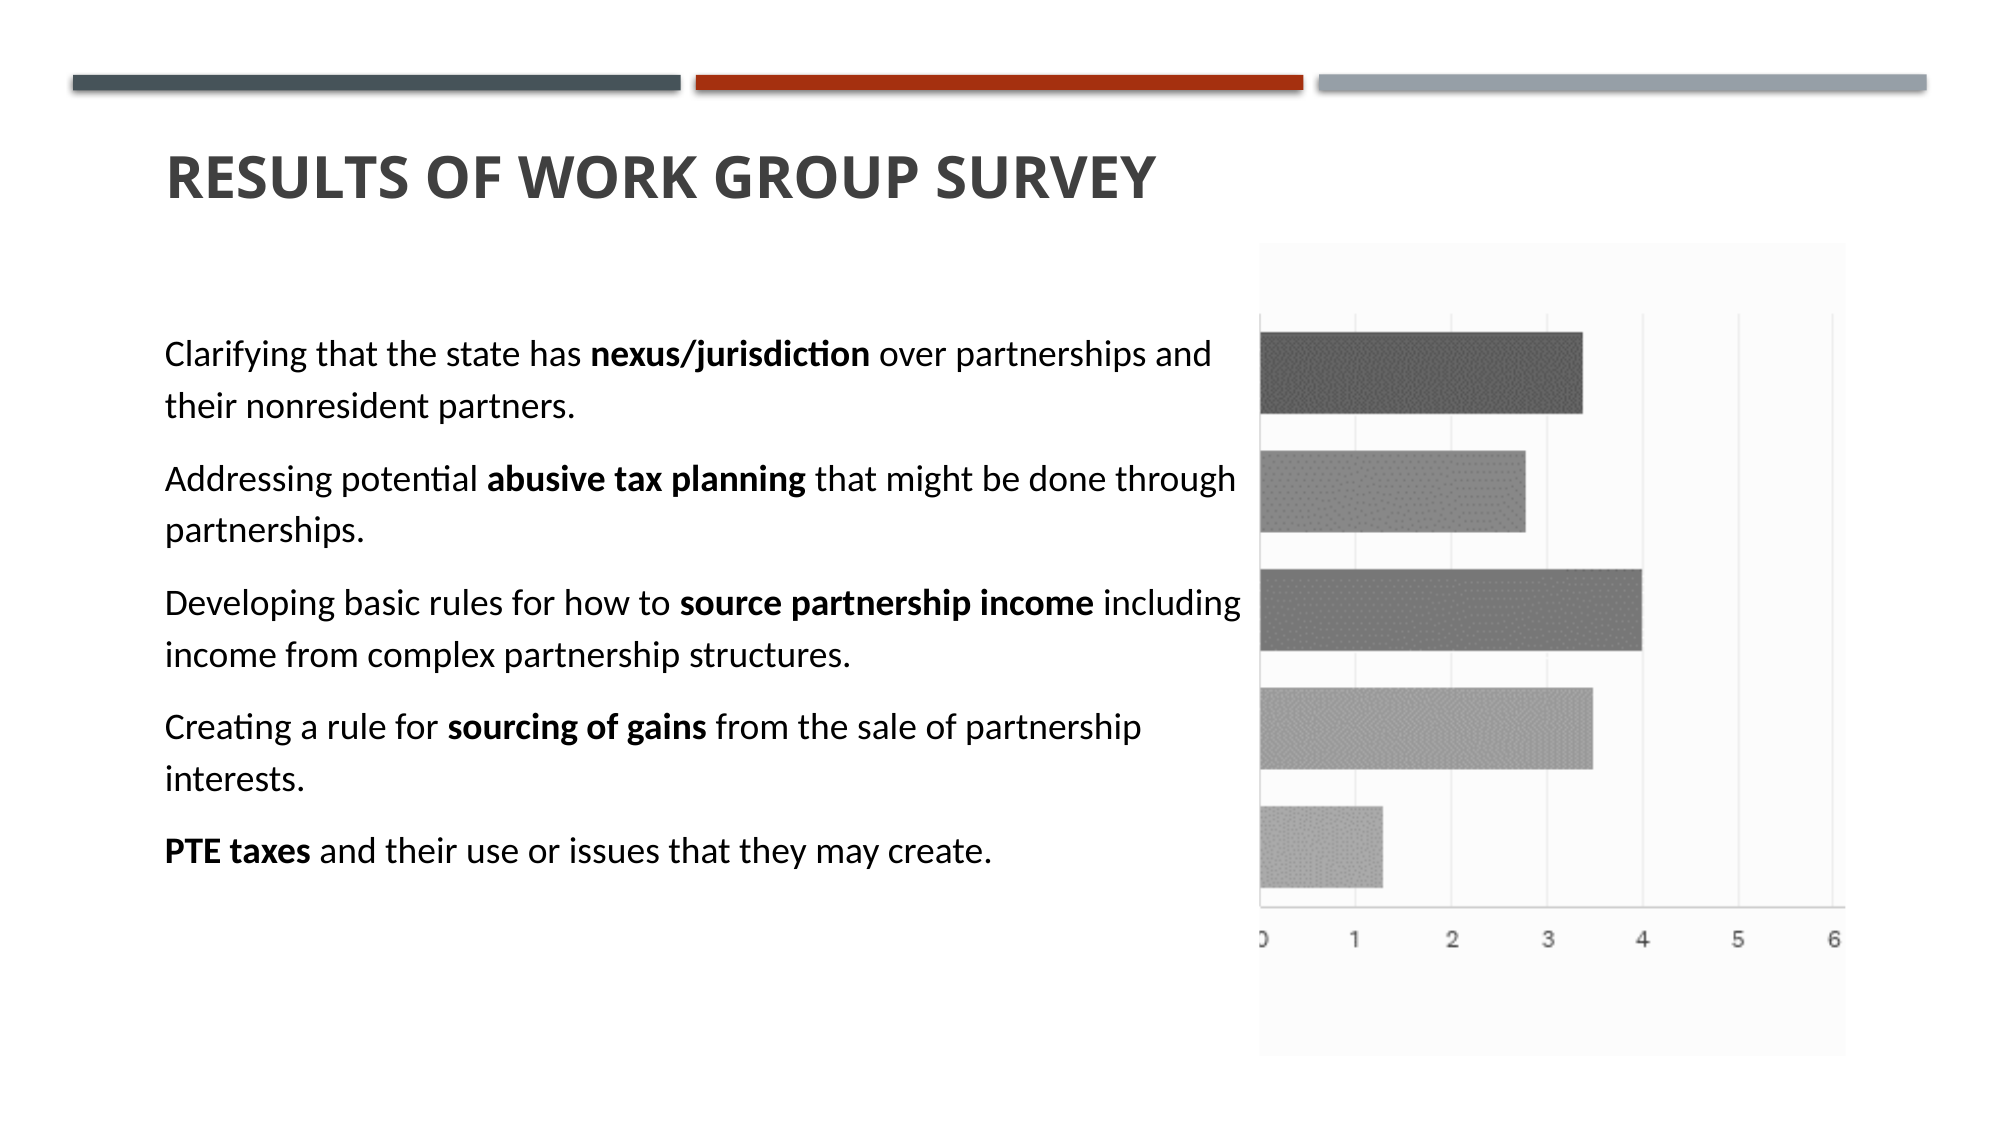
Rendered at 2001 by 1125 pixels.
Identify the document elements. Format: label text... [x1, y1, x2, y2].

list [1258, 243, 1846, 1057]
title Results of Work Group Survey [150, 59, 1897, 219]
text_box Clarifying that the state has nexus/jurisdiction over partnerships and their nonresident partners. Addressing potential abusive tax planning that might be done through partnerships. Developing basic rules for how to source partnership income including income from complex partnership structures. Creating a rule for sourcing of gains from the sale of partnership interests. PTE taxes and their use or issues that they may create. [149, 315, 1252, 879]
